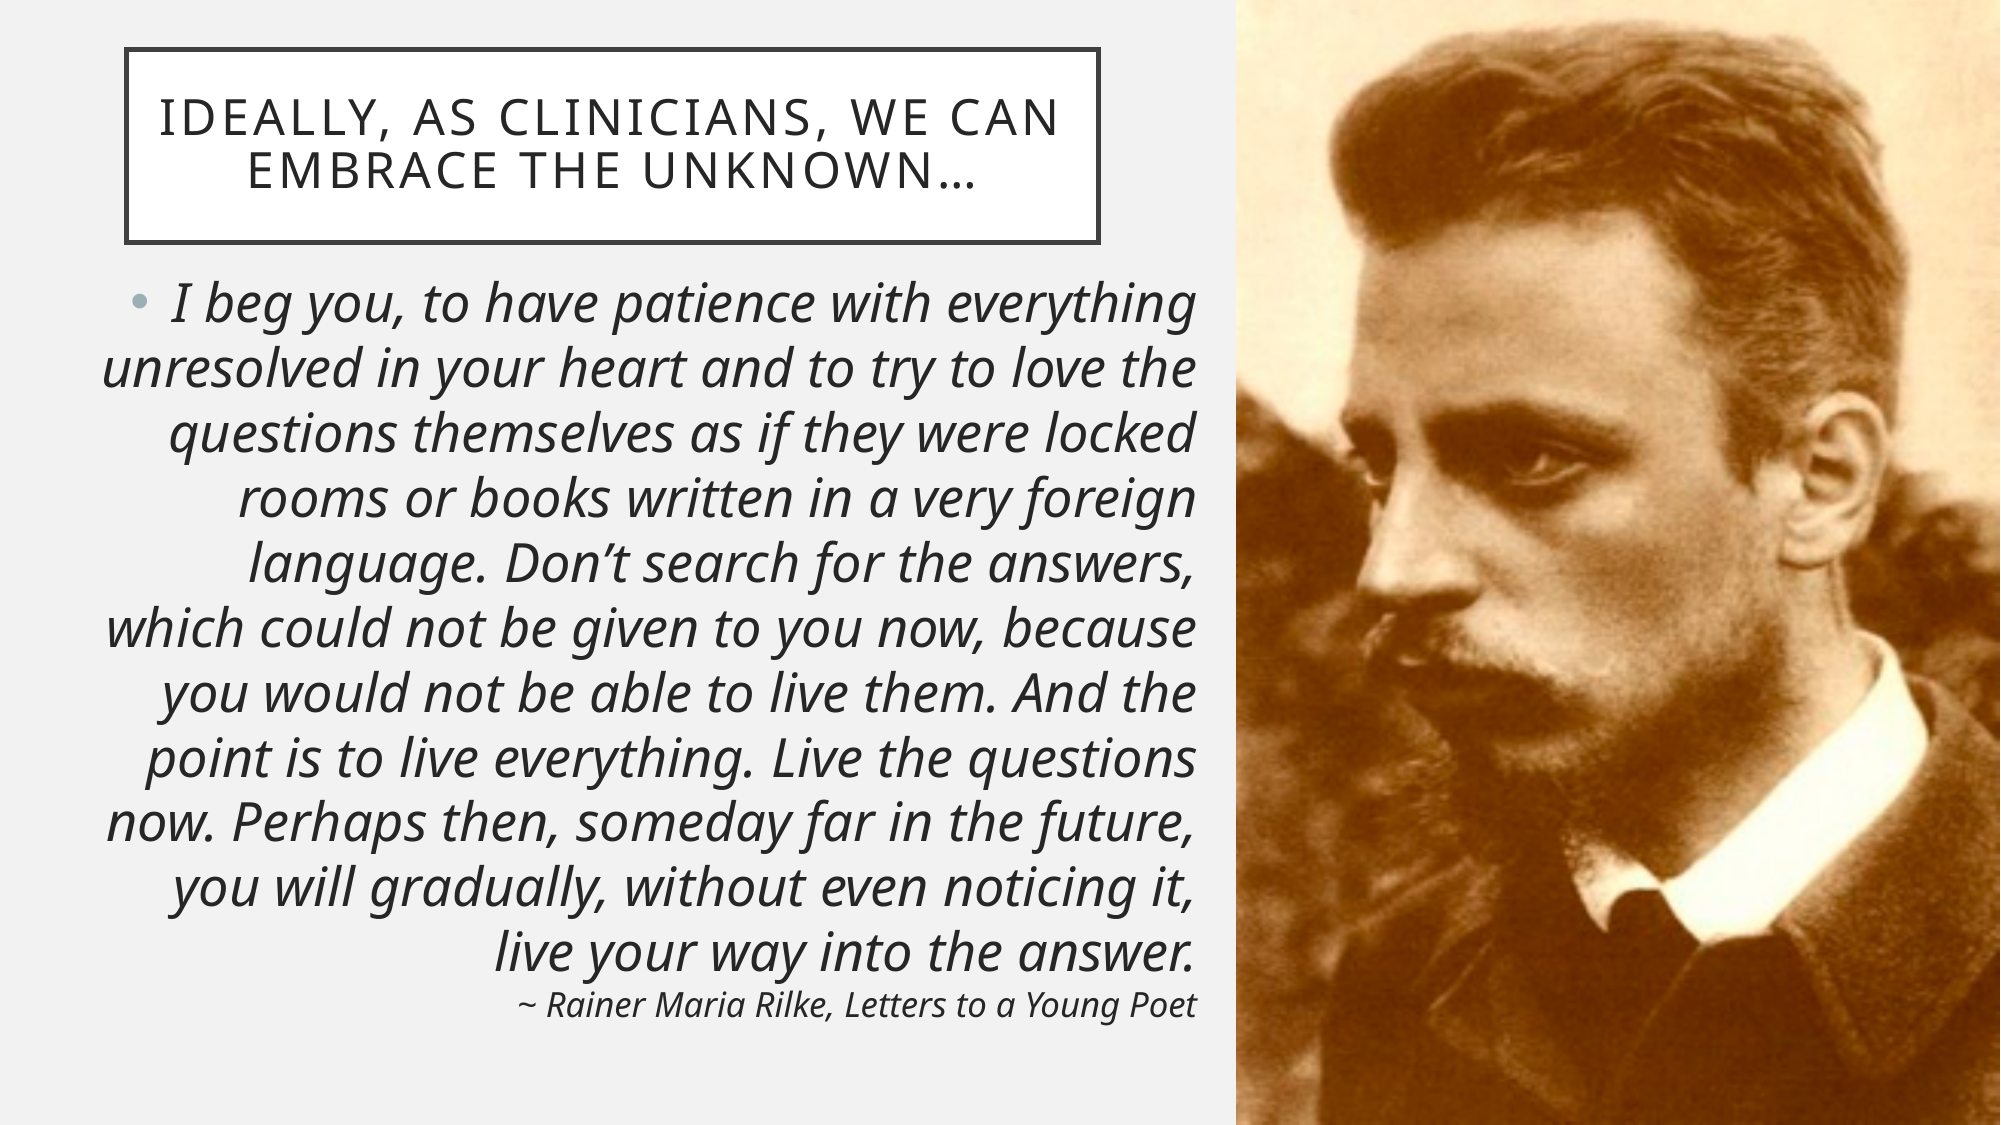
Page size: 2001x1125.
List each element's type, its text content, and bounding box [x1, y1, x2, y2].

title Ideally, as clinicians, we can embrace the unknown… [124, 47, 1101, 245]
list I beg you, to have patience with everything unresolved in your heart and to try to love the questions themselves as if they were locked rooms or books written in a very foreign language. Don’t search for the answers, which could not be given to you now, because you would not be able to live them. And the point is to live everything. Live the questions now. Perhaps then, someday far in the future, you will gradually, without even noticing it, live your way into the answer. ~ Rainer Maria Rilke, Letters to a Young Poet [50, 261, 1213, 1093]
picture [1235, 0, 2000, 1125]
